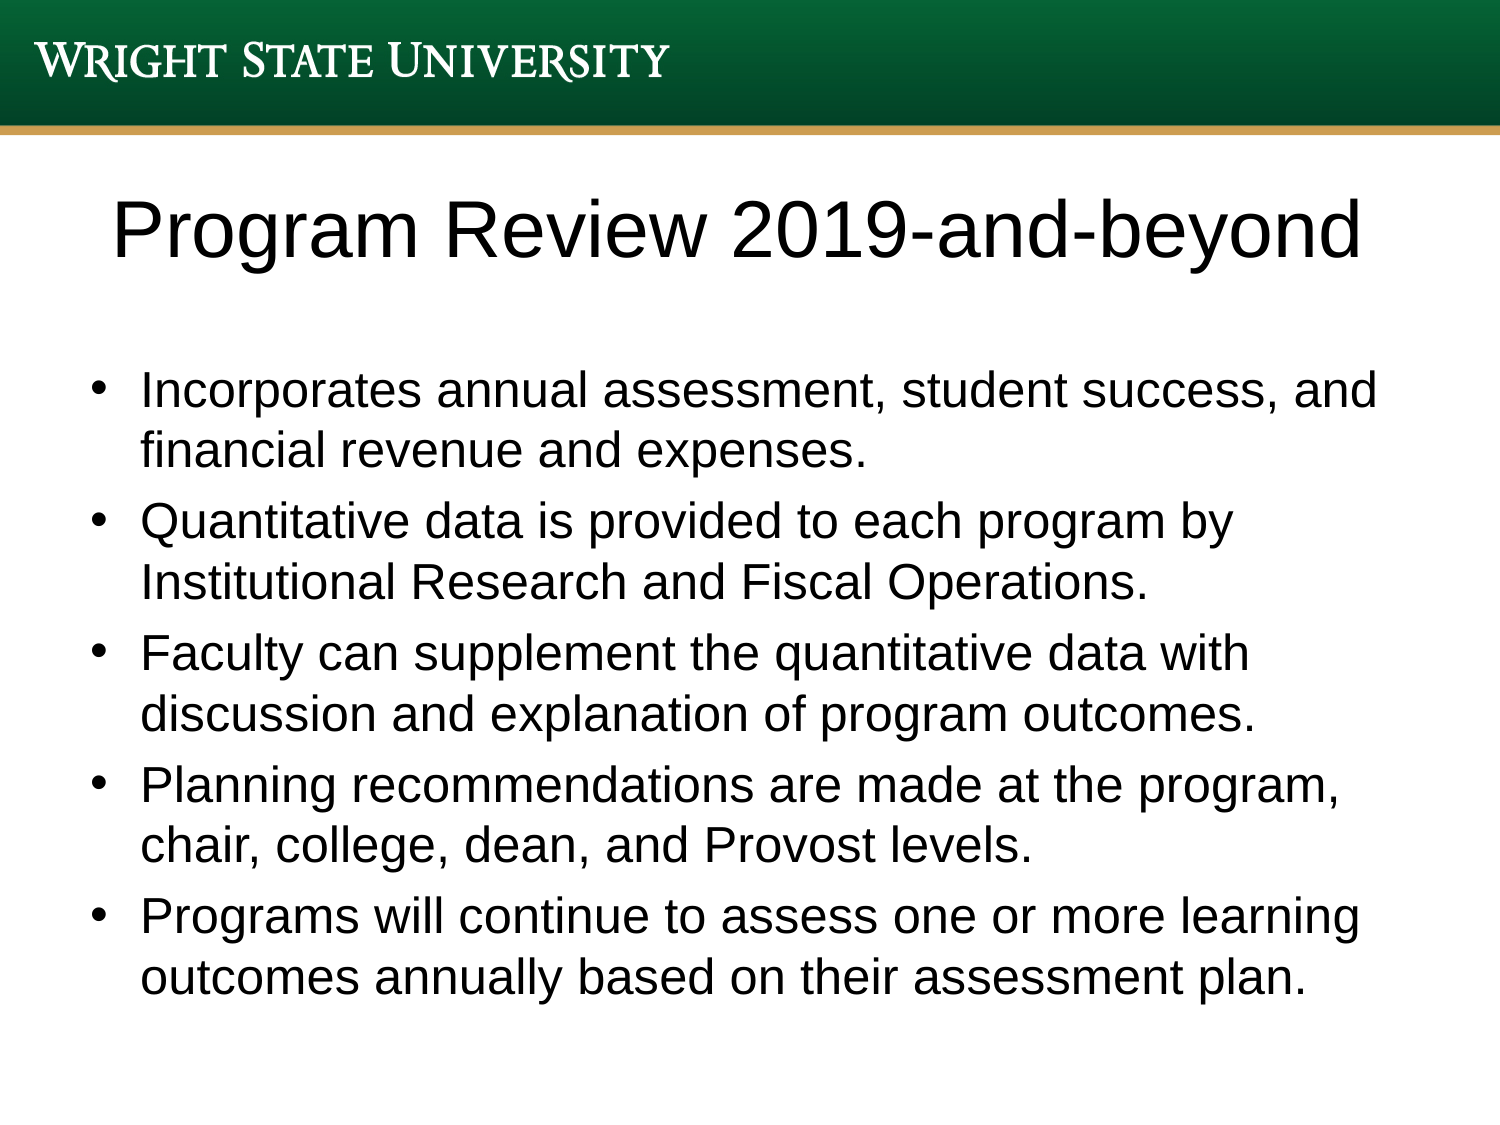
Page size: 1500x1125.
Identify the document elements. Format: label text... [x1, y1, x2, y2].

list Incorporates annual assessment, student success, and financial revenue and expenses. Quantitative data is provided to each program by Institutional Research and Fiscal Operations. Faculty can supplement the quantitative data with discussion and explanation of program outcomes. Planning recommendations are made at the program, chair, college, dean, and Provost levels. Programs will continue to assess one or more learning outcomes annually based on their assessment plan. [75, 349, 1425, 1027]
picture [0, 0, 1500, 1125]
title Program Review 2019-and-beyond [75, 131, 1425, 320]
